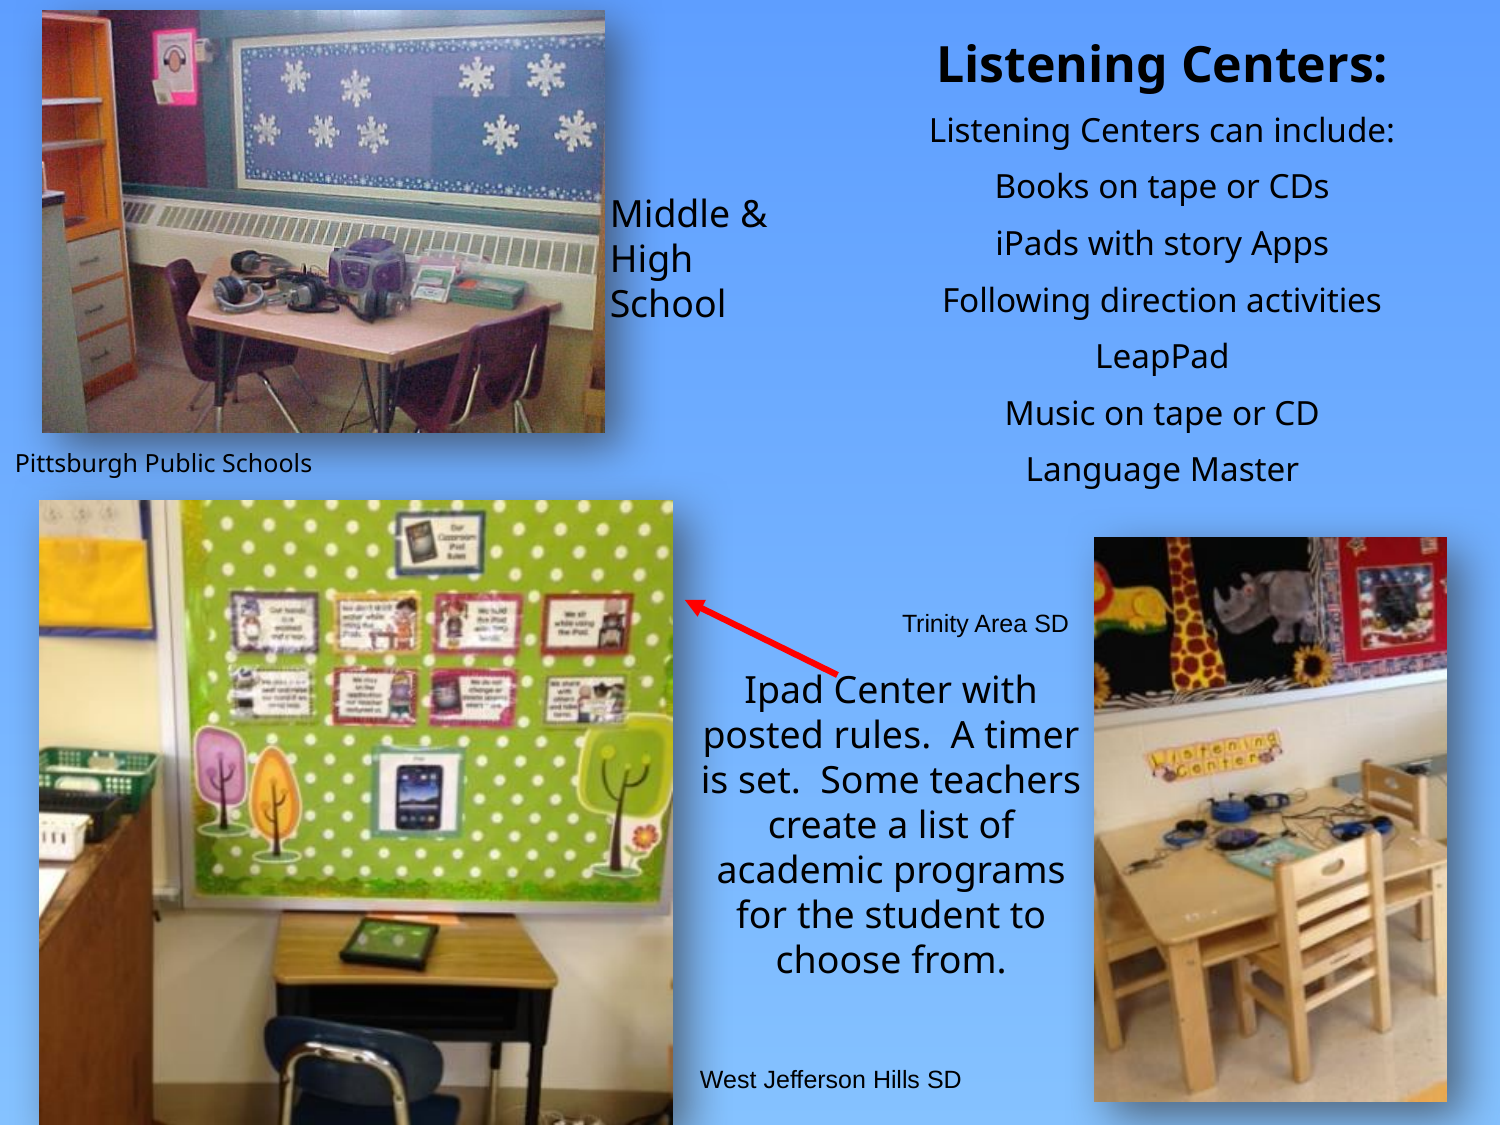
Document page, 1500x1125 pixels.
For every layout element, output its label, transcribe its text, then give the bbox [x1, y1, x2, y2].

text_box West Jefferson Hills SD [721, 1055, 999, 1101]
text_box Trinity Area SD [887, 600, 1089, 645]
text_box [684, 599, 838, 676]
text_box Ipad Center with posted rules. A timer is set. Some teachers create a list of academic programs for the student to choose from. [684, 659, 1089, 989]
picture [1094, 537, 1448, 1102]
picture [42, 10, 606, 433]
text_box Listening Centers: Listening Centers can include: Books on tape or CDs iPads with story Apps Following direction activities LeapPad Music on tape or CD Language Master [912, 24, 1413, 496]
text_box Pittsburgh Public Schools [0, 439, 399, 485]
text_box Middle & High School [610, 182, 833, 332]
picture [38, 500, 674, 1125]
